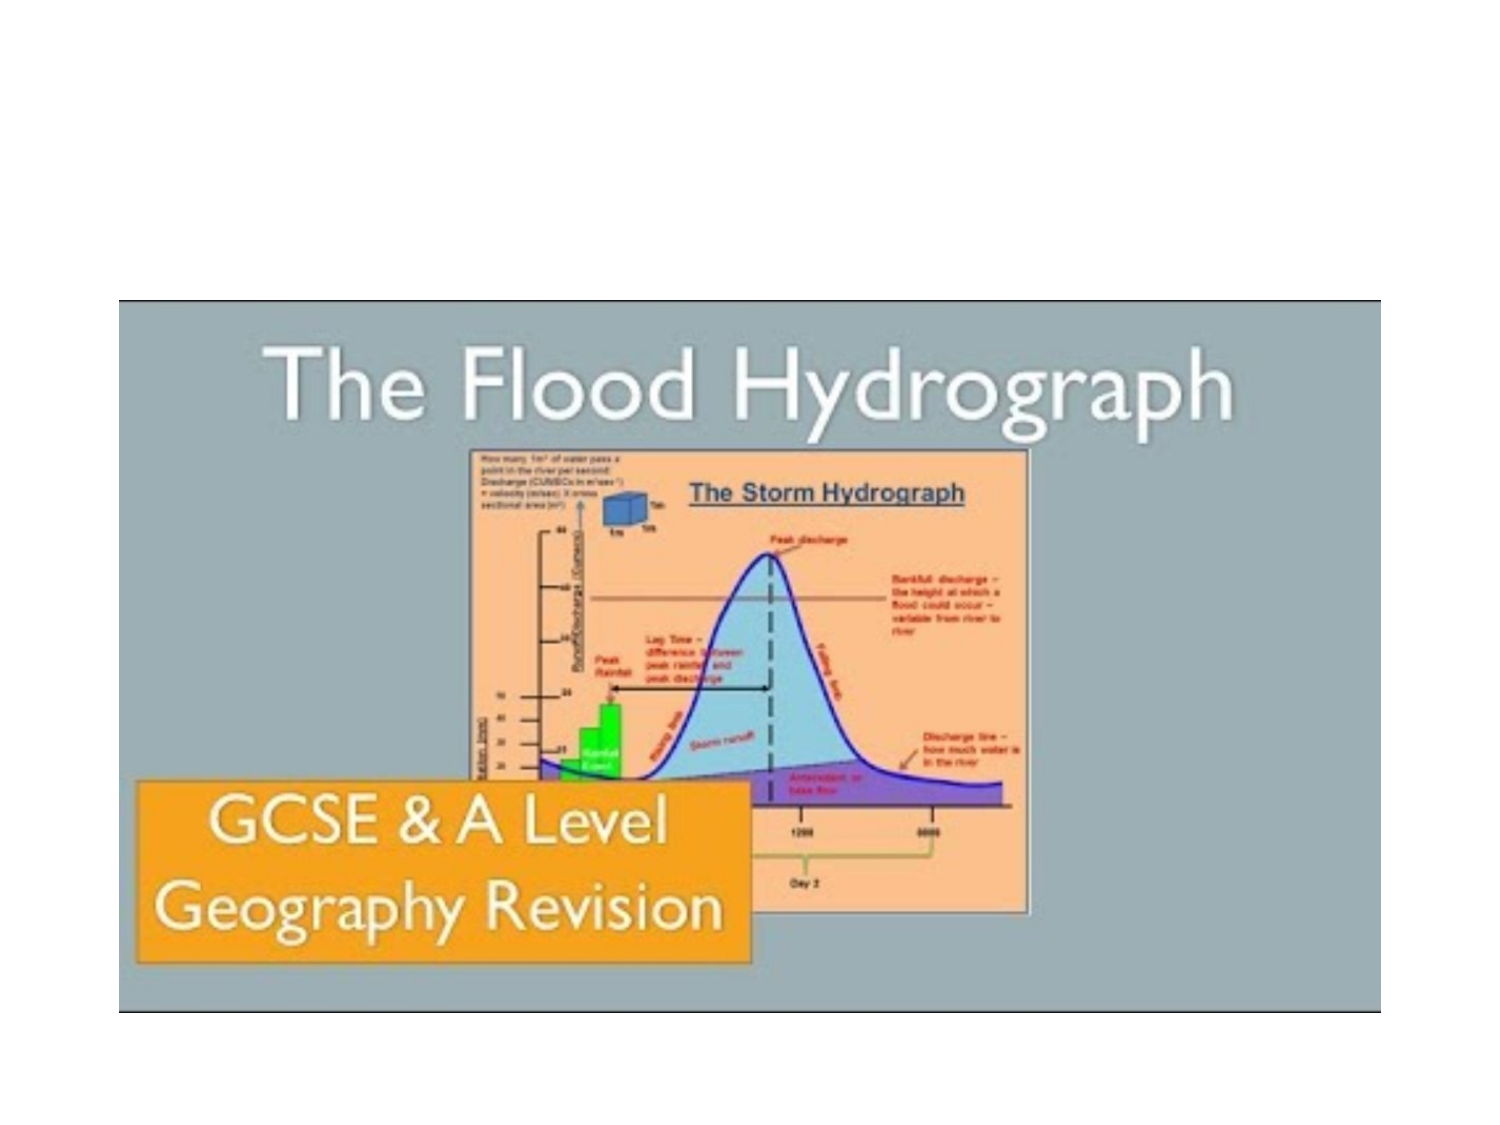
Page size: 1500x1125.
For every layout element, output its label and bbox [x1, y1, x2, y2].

list [118, 299, 1382, 1014]
